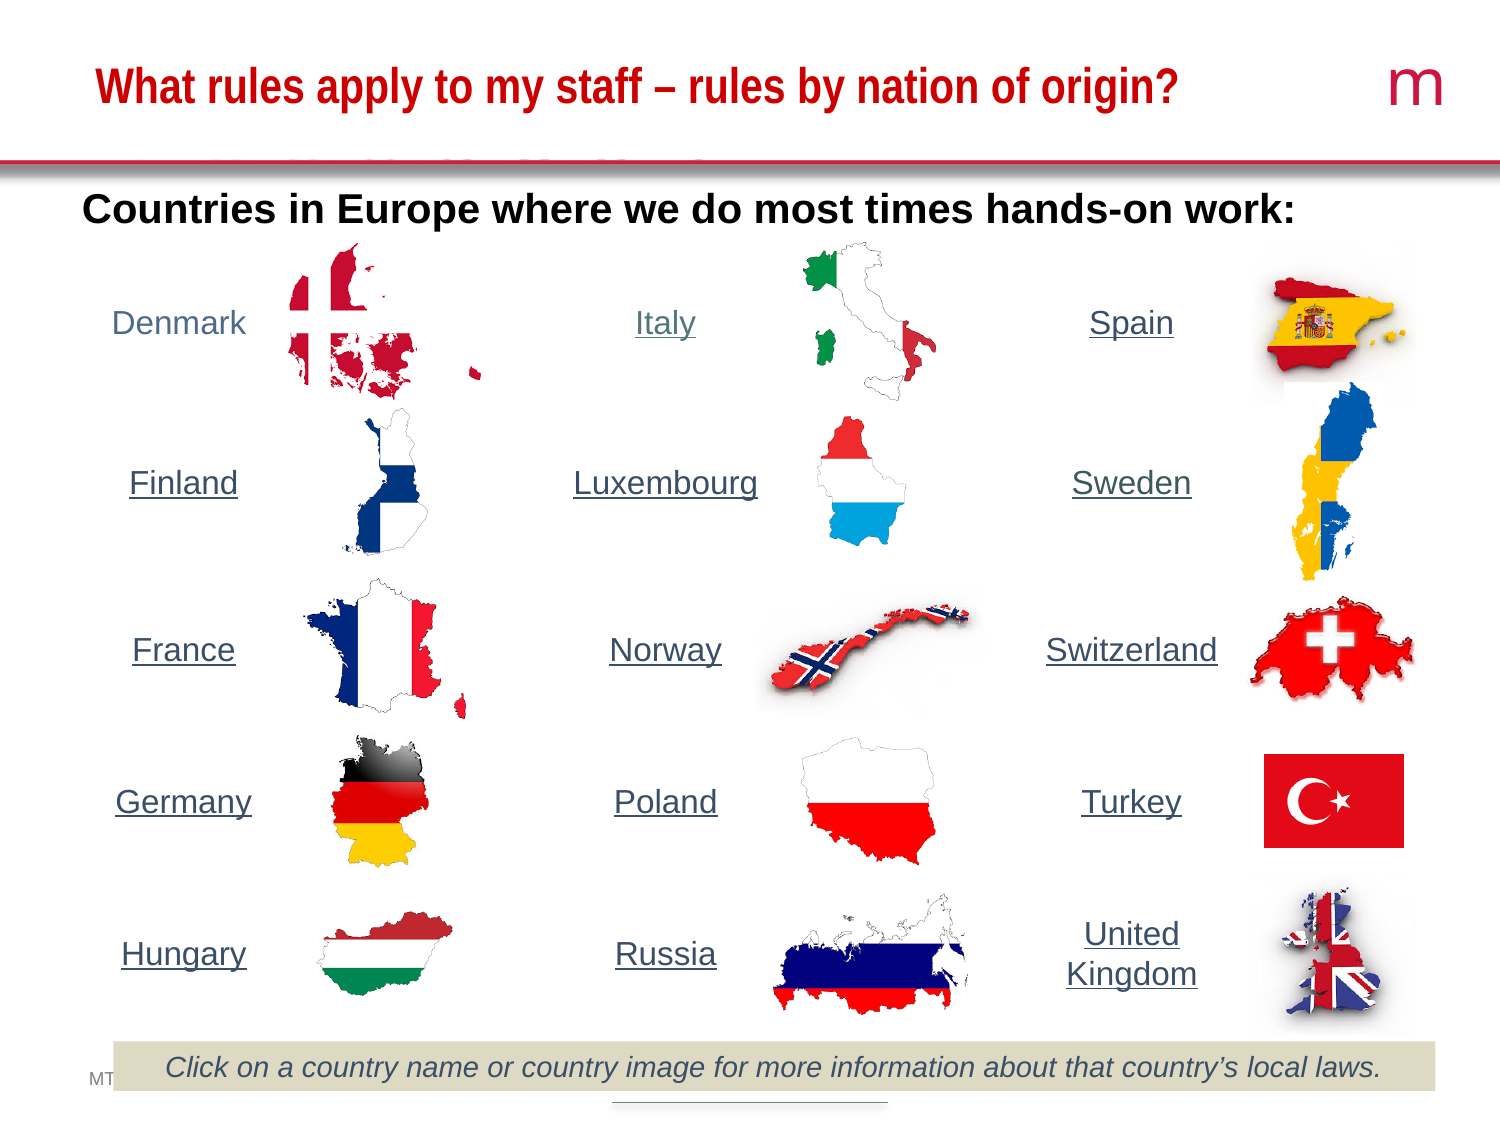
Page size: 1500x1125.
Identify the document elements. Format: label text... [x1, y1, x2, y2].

picture [797, 410, 941, 554]
text_box Finland [114, 454, 254, 509]
text_box Italy [620, 293, 712, 349]
text_box Hungary [106, 925, 262, 980]
text_box Germany [100, 772, 268, 828]
picture [287, 243, 482, 401]
text_box Luxembourg [558, 454, 774, 509]
text_box Spain [1074, 293, 1190, 349]
picture [303, 578, 466, 720]
text_box Switzerland [1030, 621, 1228, 676]
picture [751, 581, 988, 717]
text_box Norway [594, 621, 738, 676]
picture [313, 729, 456, 872]
picture [768, 888, 970, 1017]
picture [1251, 239, 1417, 582]
text_box France [117, 621, 251, 676]
text_box Click on a country name or country image for more information about that country’s local laws. [113, 1041, 1436, 1091]
picture [314, 883, 455, 1023]
text_box Turkey [1066, 772, 1197, 828]
picture [341, 407, 428, 556]
title What rules apply to my staff – rules by nation of origin? [80, 12, 1198, 155]
text_box Denmark [96, 293, 271, 349]
text_box Poland [599, 772, 733, 828]
picture [1233, 585, 1435, 713]
text_box Sweden [1056, 454, 1207, 509]
picture [0, 159, 1500, 188]
text_box Russia [599, 925, 732, 980]
picture [802, 242, 936, 401]
text_box United Kingdom [1018, 904, 1245, 1000]
picture [797, 729, 941, 873]
picture [1252, 871, 1416, 1035]
picture [1263, 753, 1405, 848]
text_box Countries in Europe where we do most times hands-on work: [67, 174, 1312, 240]
